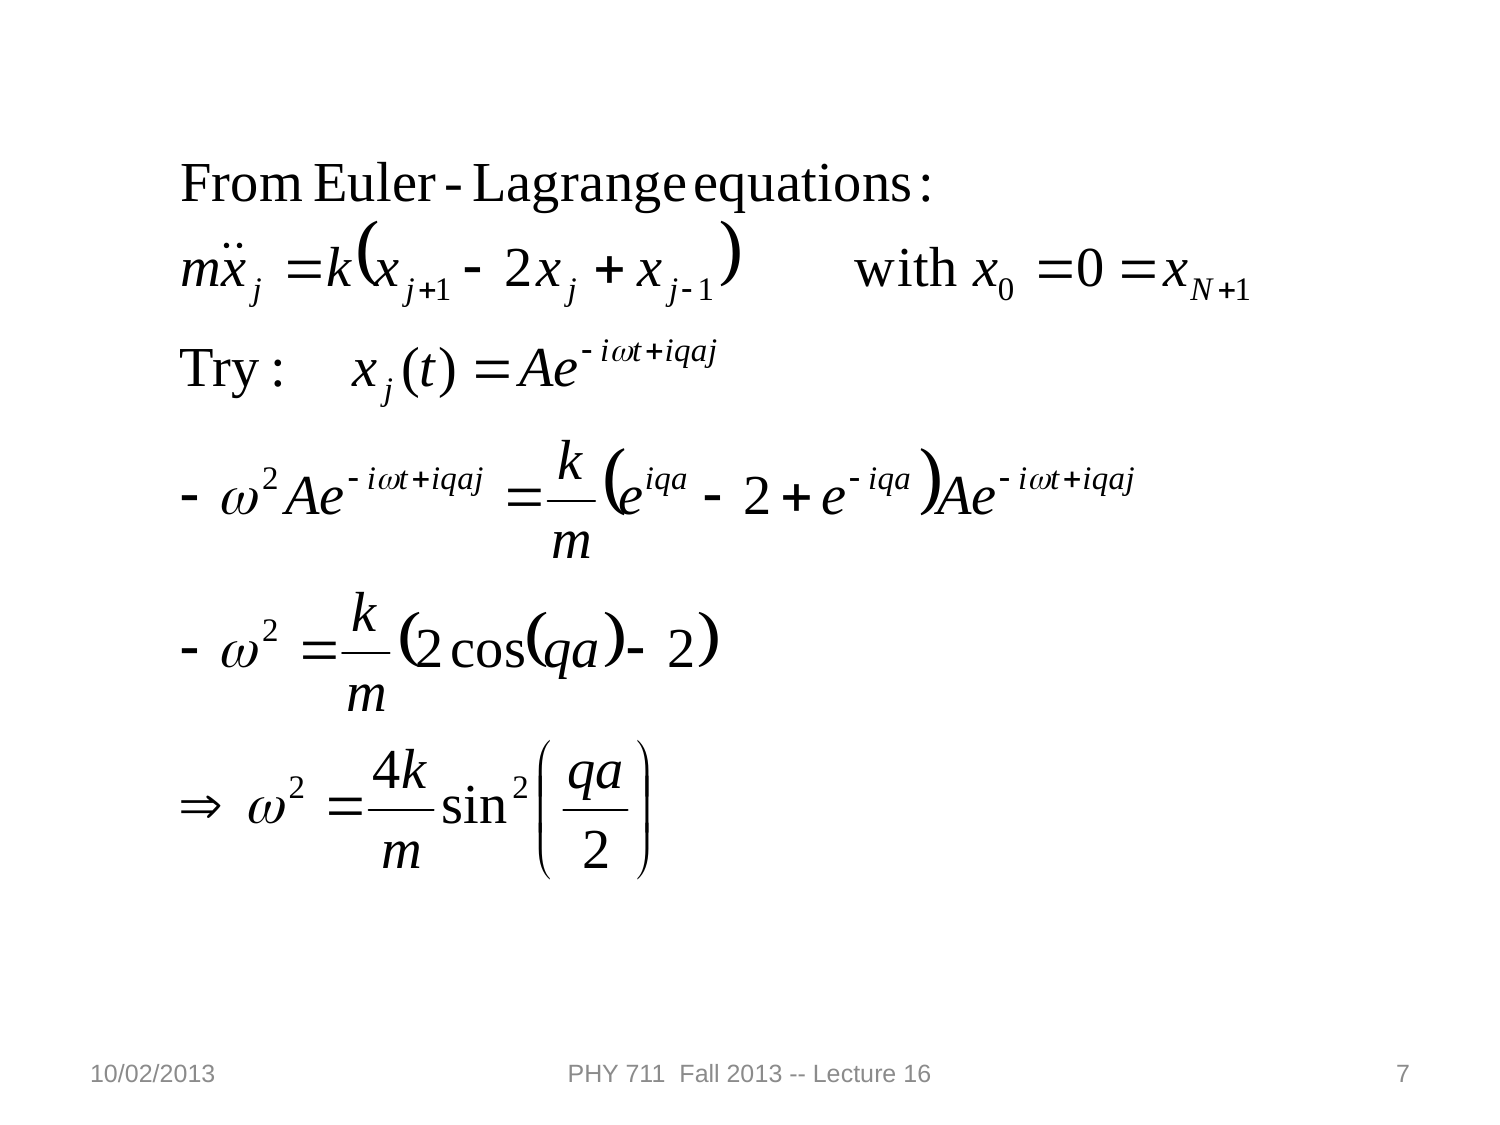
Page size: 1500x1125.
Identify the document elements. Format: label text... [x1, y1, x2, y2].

footer PHY 711 Fall 2013 -- Lecture 16 [512, 1042, 988, 1103]
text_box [171, 151, 1263, 963]
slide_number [75, 1042, 425, 1103]
slide_number 7 [1074, 1042, 1425, 1103]
